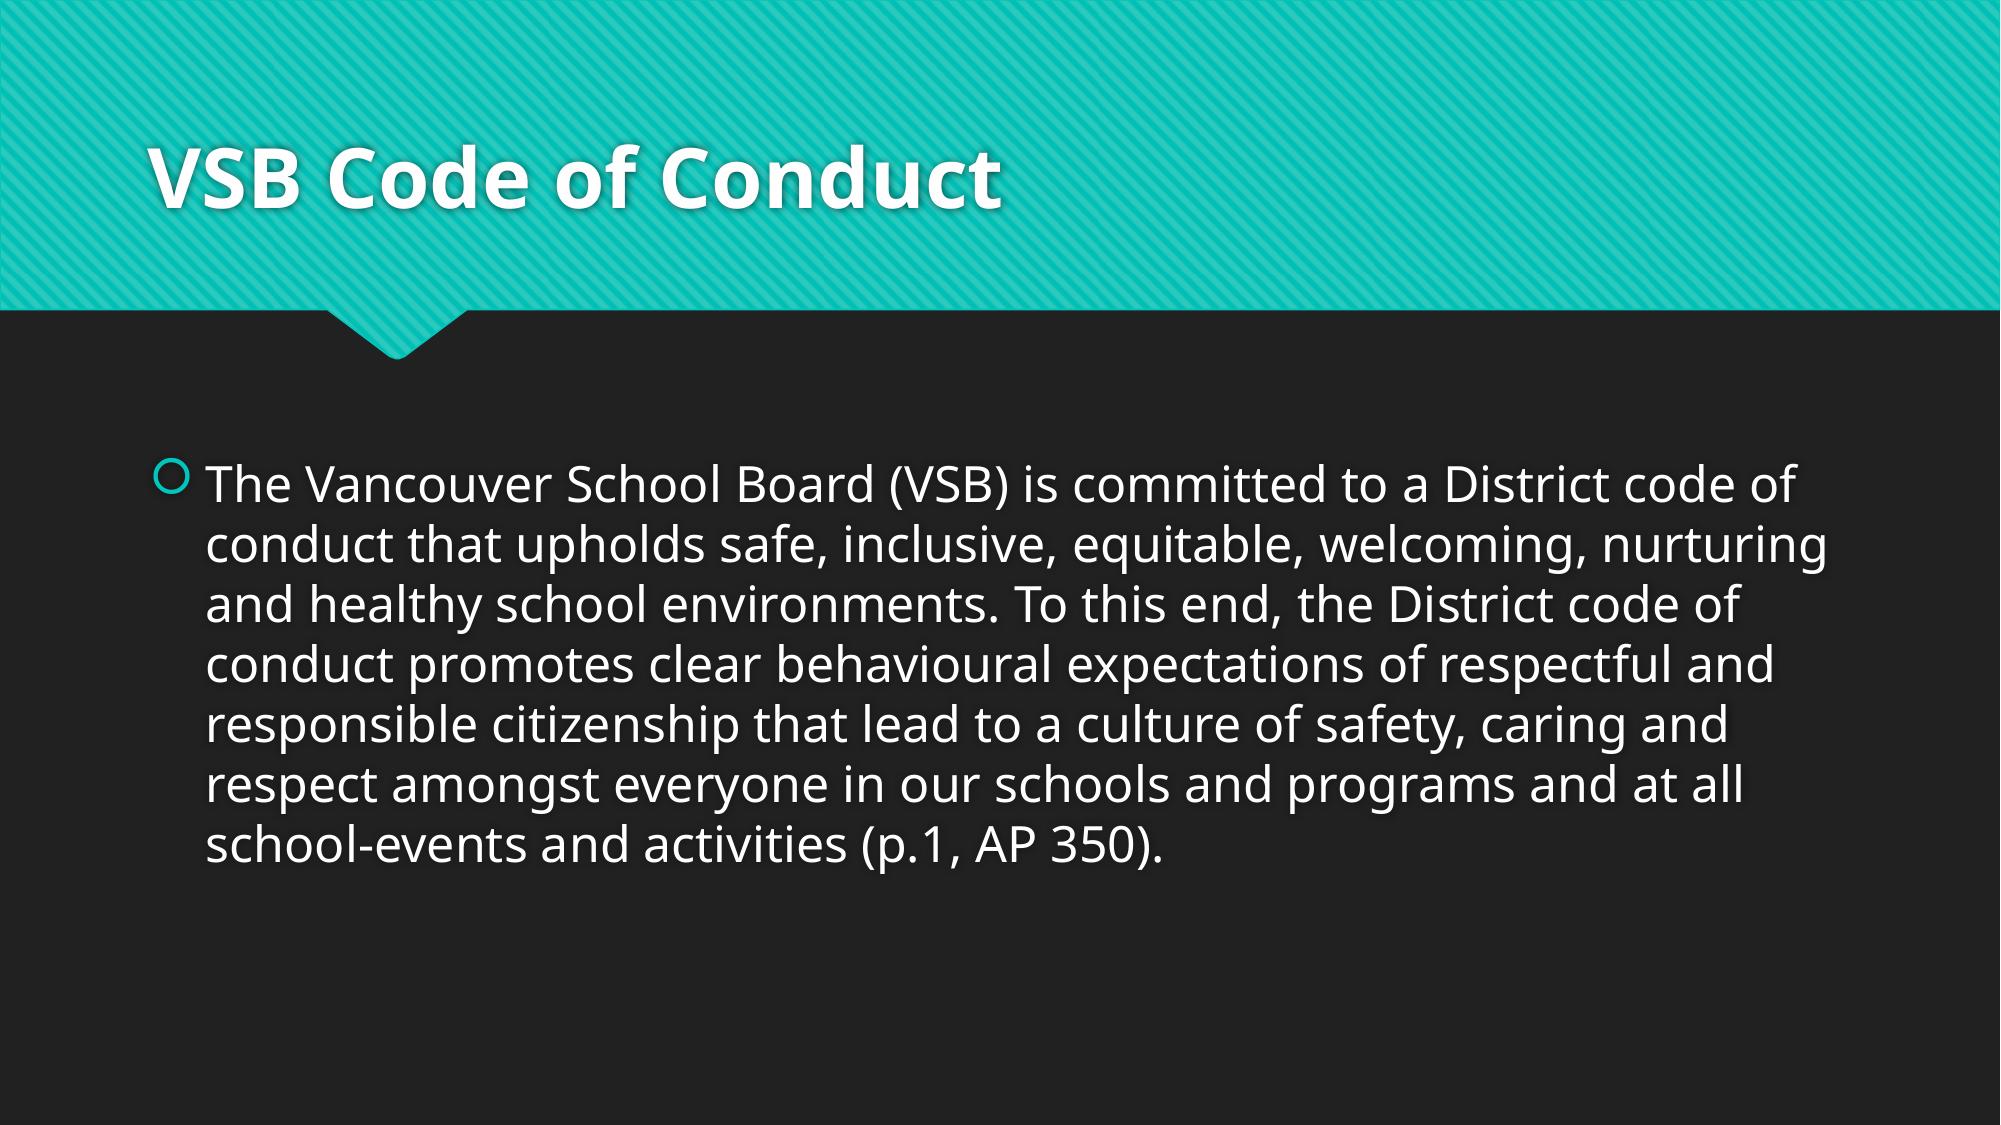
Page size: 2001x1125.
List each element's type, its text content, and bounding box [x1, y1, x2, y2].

title VSB Code of Conduct [132, 73, 1868, 233]
list The Vancouver School Board (VSB) is committed to a District code of conduct that upholds safe, inclusive, equitable, welcoming, nurturing and healthy school environments. To this end, the District code of conduct promotes clear behavioural expectations of respectful and responsible citizenship that lead to a culture of safety, caring and respect amongst everyone in our schools and programs and at all school-events and activities (p.1, AP 350). [134, 364, 1866, 962]
